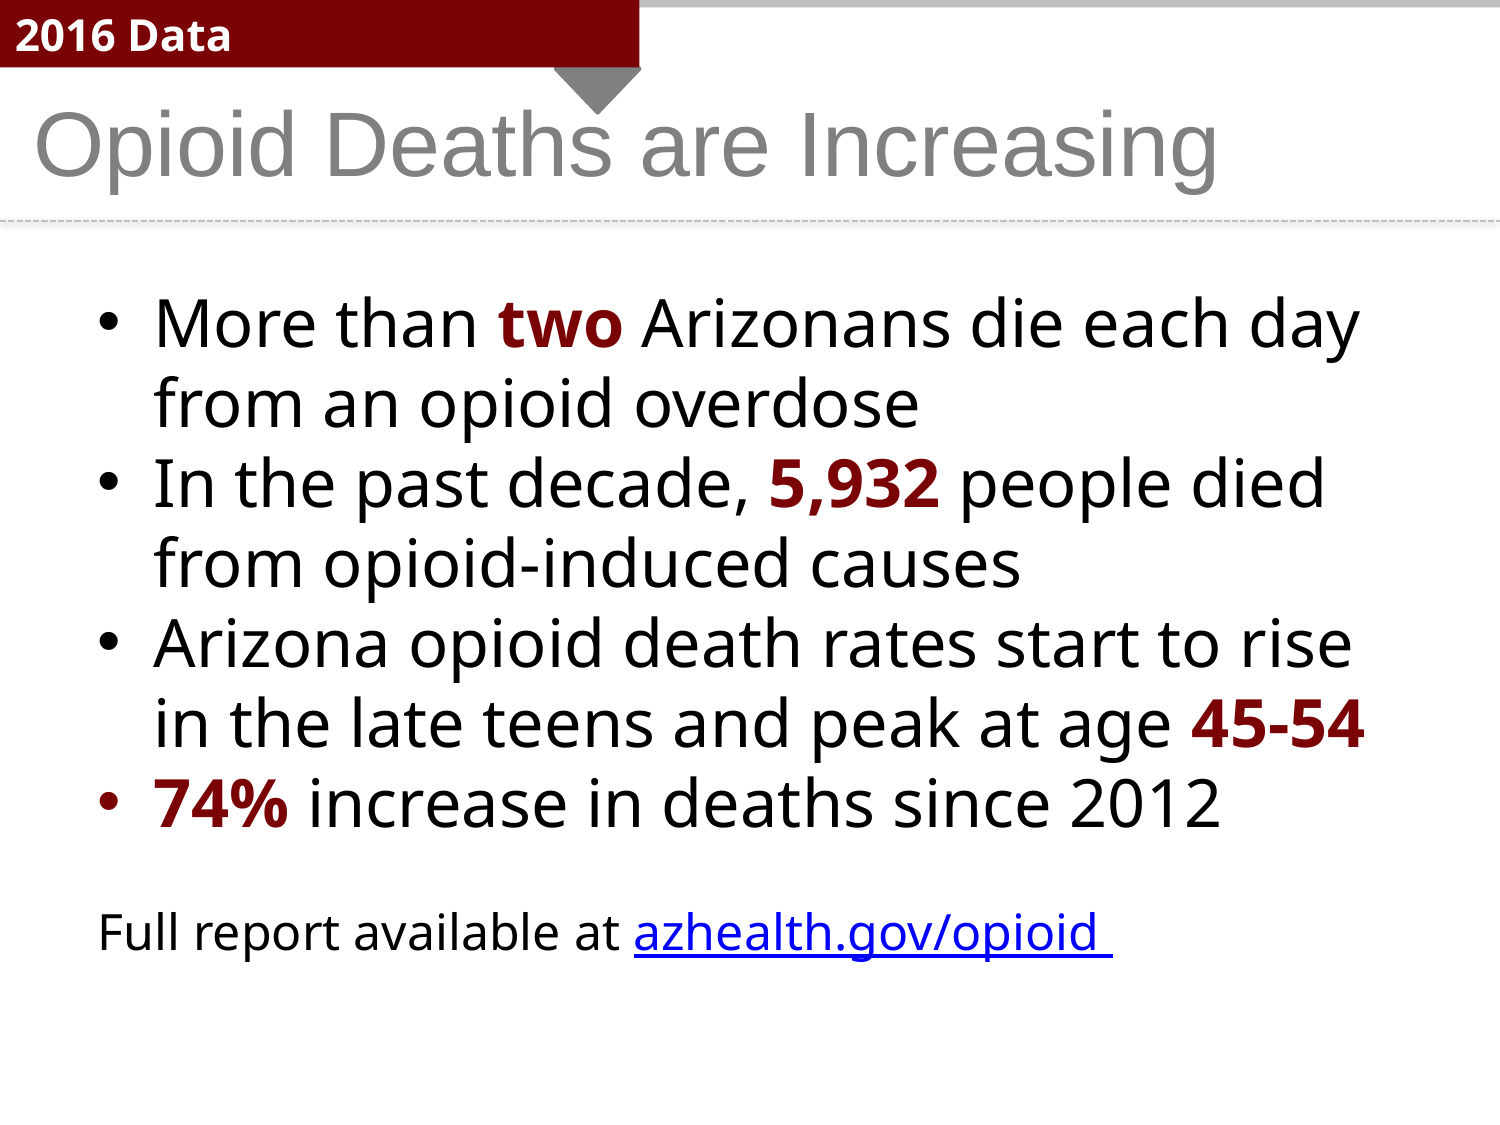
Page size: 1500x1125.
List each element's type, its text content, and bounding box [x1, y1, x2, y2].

text_box 2016 Data [0, 0, 640, 68]
text_box More than two Arizonans die each day from an opioid overdose In the past decade, 5,932 people died from opioid-induced causes Arizona opioid death rates start to rise in the late teens and peak at age 45-54 74% increase in deaths since 2012 Full report available at azhealth.gov/opioid [82, 273, 1418, 1097]
text_box [640, 0, 1500, 10]
text_box [553, 66, 642, 77]
text_box Opioid Deaths are Increasing [18, 77, 1482, 202]
